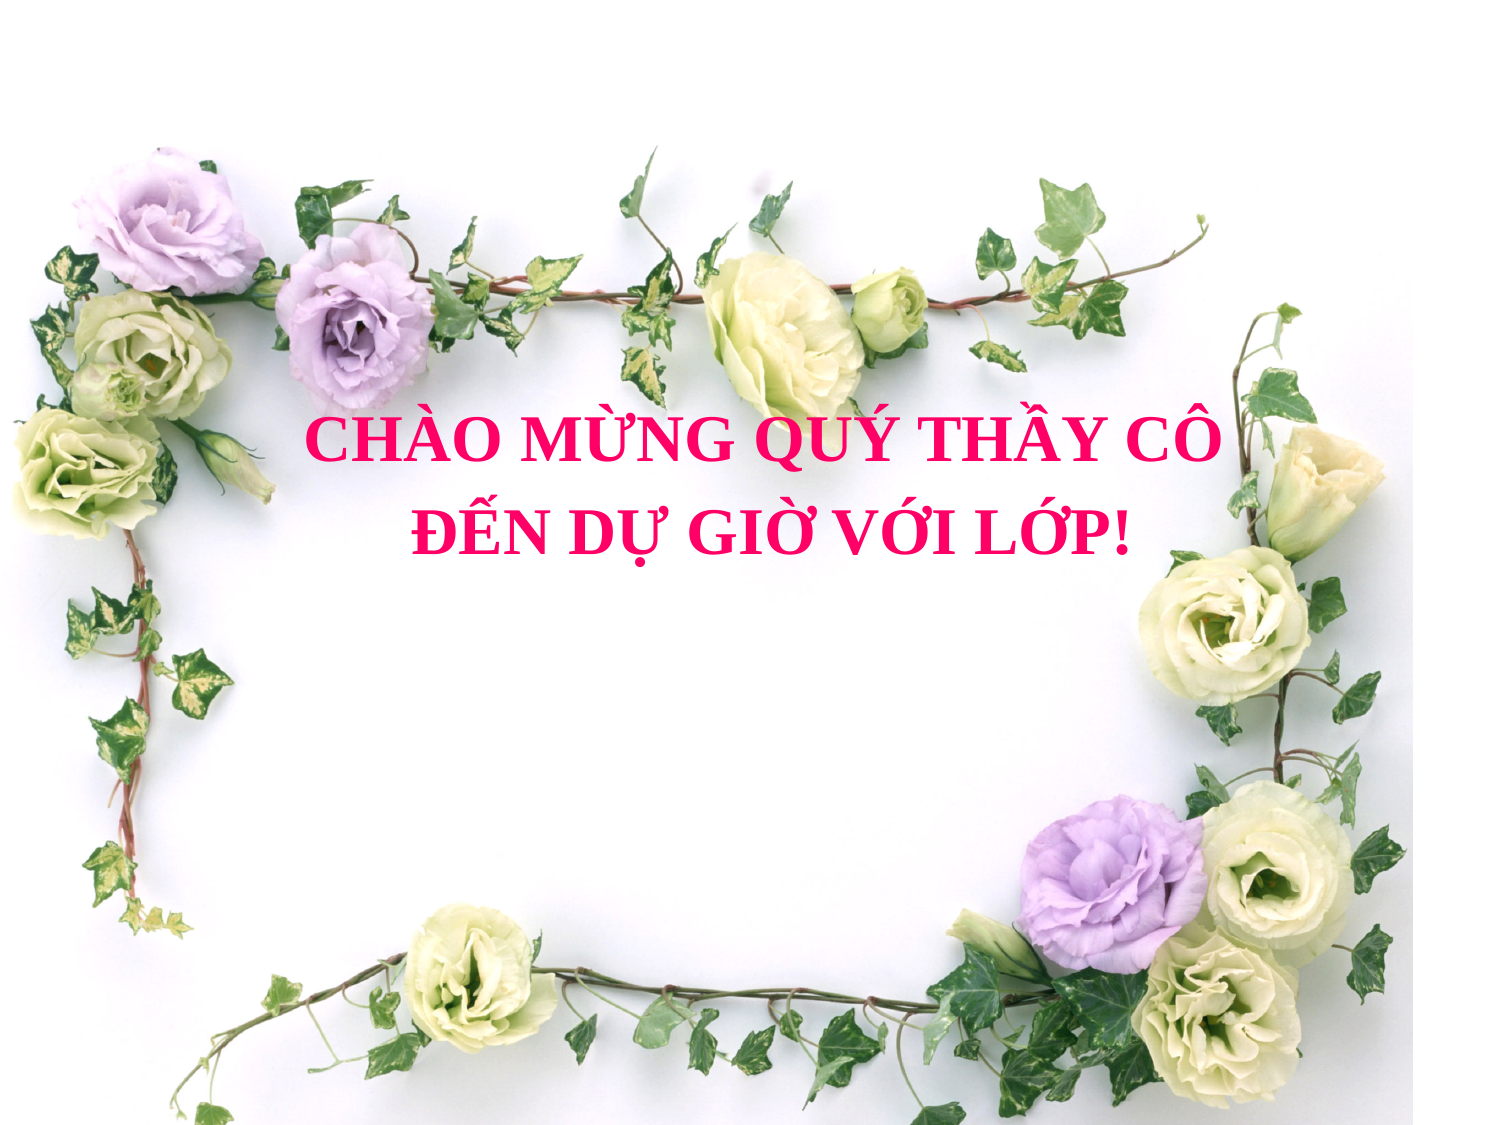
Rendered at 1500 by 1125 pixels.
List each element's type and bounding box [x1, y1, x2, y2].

picture [0, 137, 1413, 1125]
